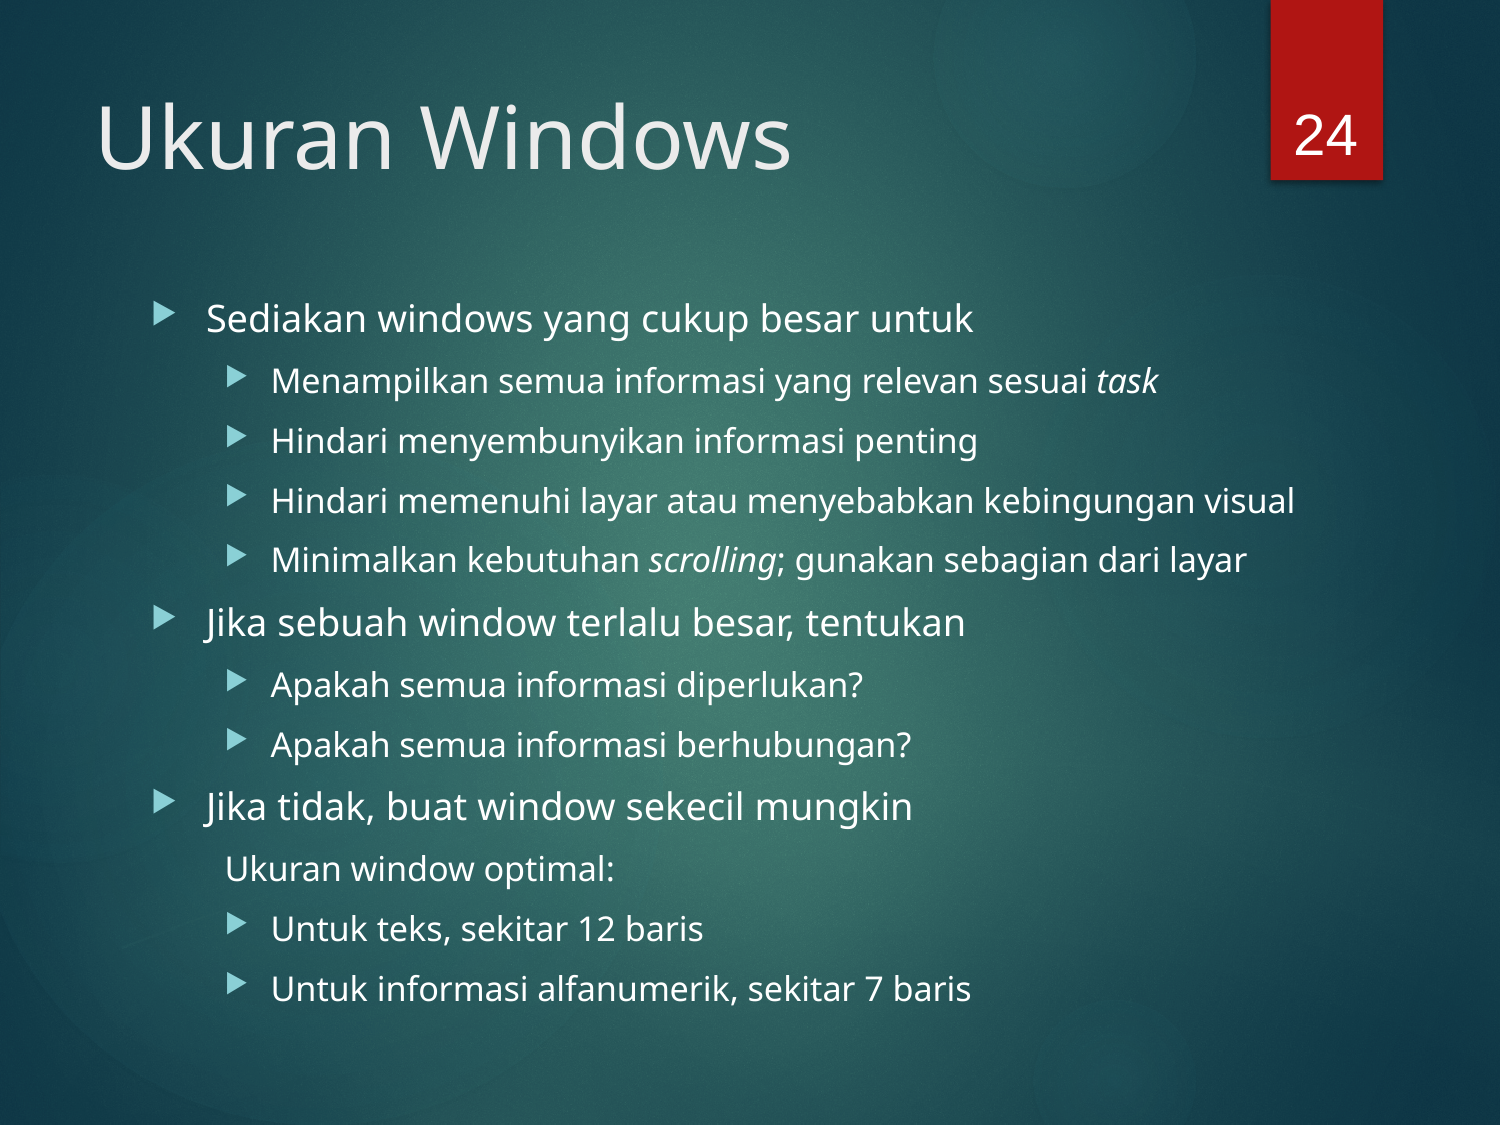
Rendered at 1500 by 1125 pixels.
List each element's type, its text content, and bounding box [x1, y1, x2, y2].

title Ukuran Windows [79, 74, 1237, 304]
list Sediakan windows yang cukup besar untuk Menampilkan semua informasi yang relevan sesuai task Hindari menyembunyikan informasi penting Hindari memenuhi layar atau menyebabkan kebingungan visual Minimalkan kebutuhan scrolling; gunakan sebagian dari layar Jika sebuah window terlalu besar, tentukan Apakah semua informasi diperlukan? Apakah semua informasi berhubungan? Jika tidak, buat window sekecil mungkin Ukuran window optimal: Untuk teks, sekitar 12 baris Untuk informasi alfanumerik, sekitar 7 baris [135, 287, 1313, 1025]
slide_number 24 [1273, 48, 1378, 175]
